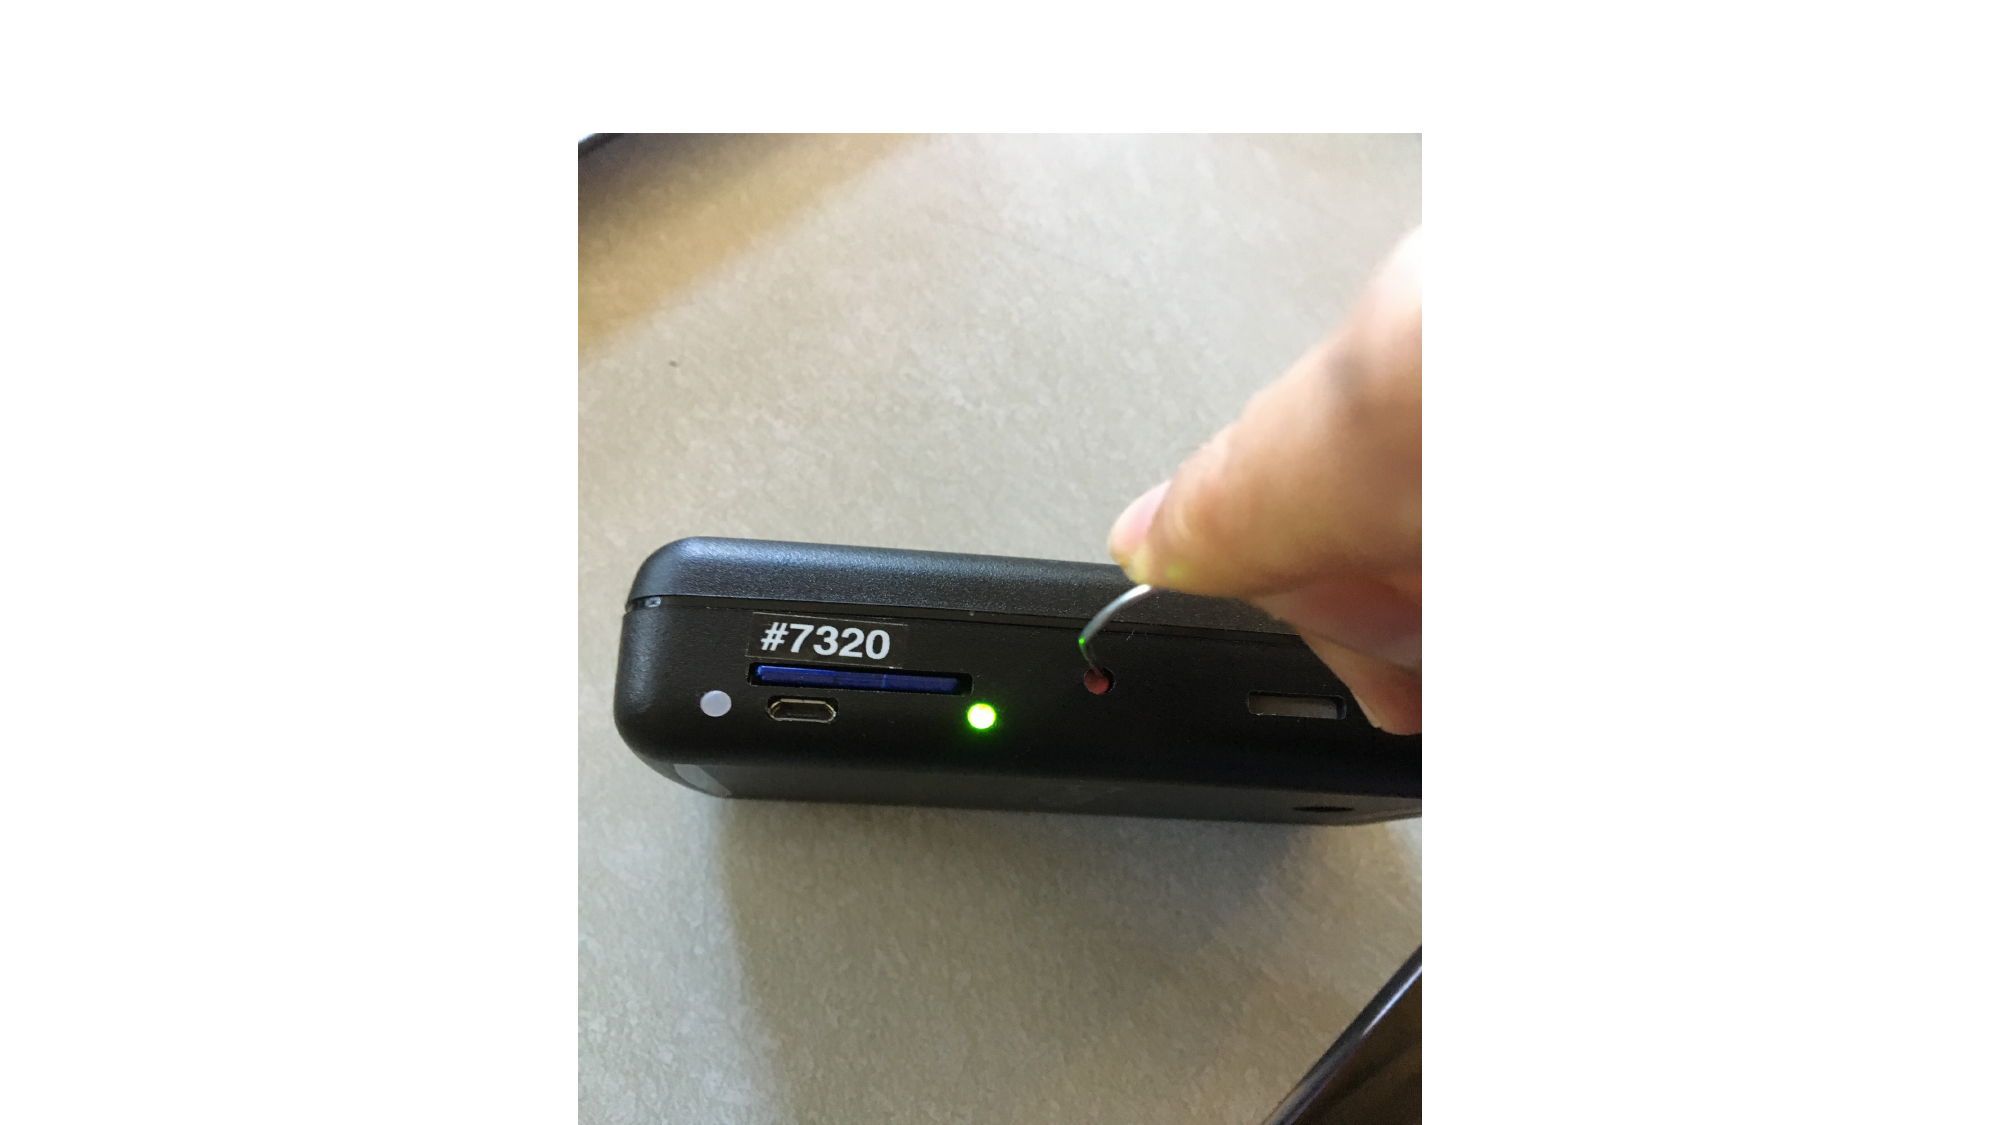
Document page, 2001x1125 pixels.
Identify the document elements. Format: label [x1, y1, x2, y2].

picture [577, 132, 1423, 1125]
